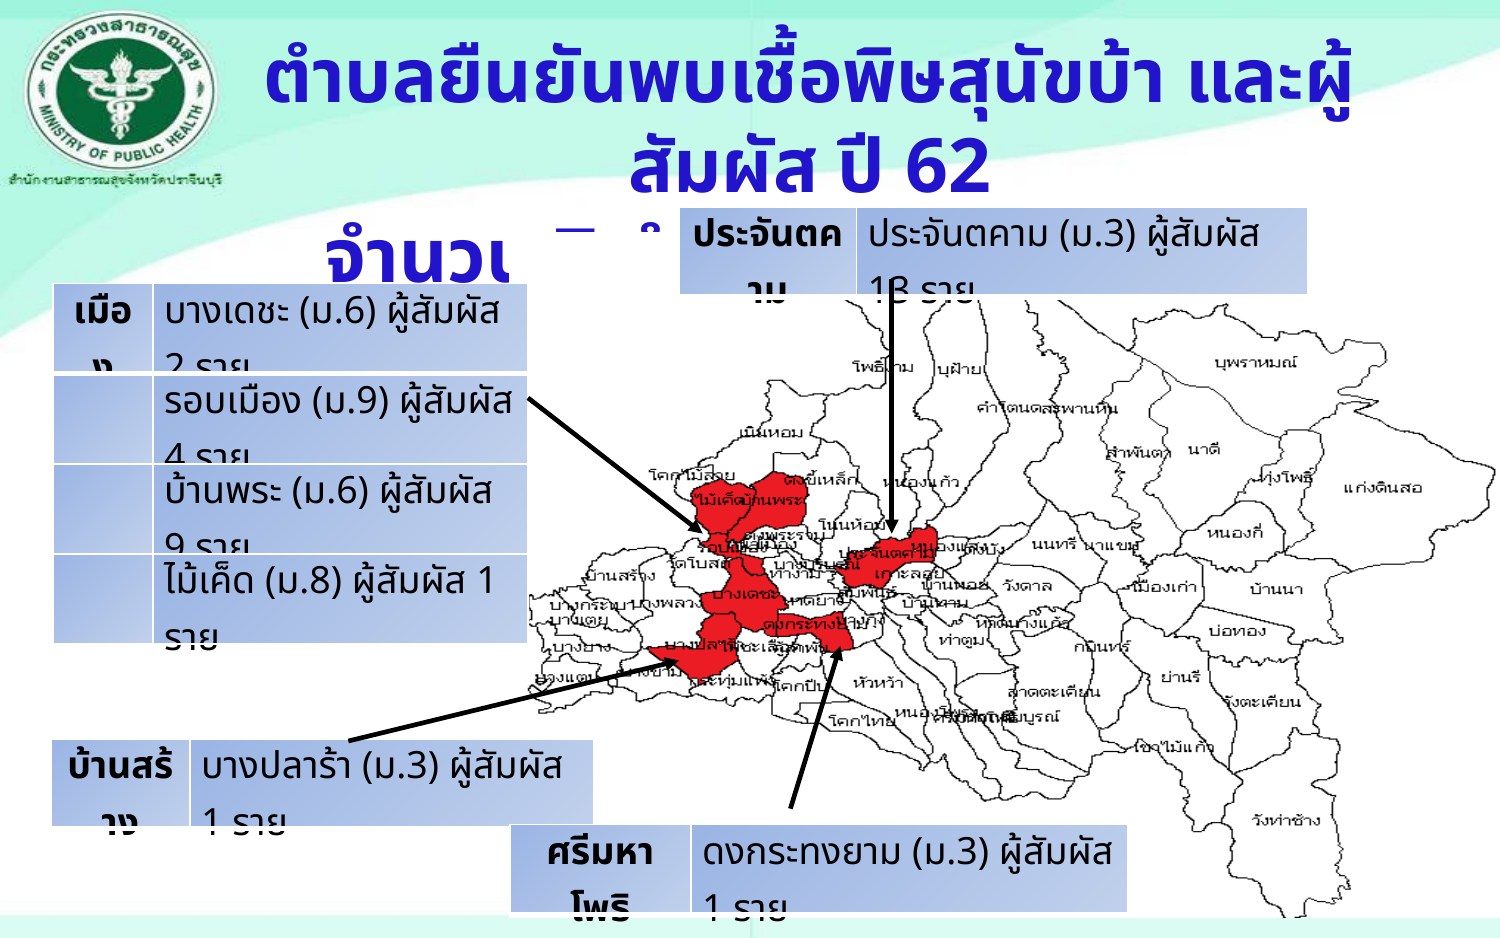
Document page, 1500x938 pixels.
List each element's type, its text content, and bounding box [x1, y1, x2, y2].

table_header บ้านสร้าง [52, 740, 189, 826]
table_header ประจันตคาม [680, 208, 856, 230]
table_header ประจันตคาม (ม.3) ผู้สัมผัส 13 ราย [857, 208, 1307, 230]
table_header บางเดชะ (ม.6) ผู้สัมผัส 2 ราย [154, 284, 504, 371]
table_header เมือง [54, 284, 152, 371]
table_cell [54, 376, 152, 463]
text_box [527, 397, 703, 534]
table_cell ไม้เค็ด (ม.8) ผู้สัมผัส 1 ราย [154, 555, 504, 643]
table_cell [54, 465, 152, 553]
table_cell [54, 555, 152, 643]
picture [0, 0, 1500, 938]
table_cell รอบเมือง (ม.9) ผู้สัมผัส 4 ราย [154, 376, 504, 463]
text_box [790, 645, 841, 809]
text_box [348, 660, 680, 742]
table_cell บ้านพระ (ม.6) ผู้สัมผัส 9 ราย [154, 465, 504, 553]
table_header บางปลาร้า (ม.3) ผู้สัมผัส 1 ราย [191, 740, 504, 826]
text_box ตำบลยืนยันพบเชื้อพิษสุนัขบ้า และผู้สัมผัส ปี 62 จำนวน 7 ตำบล ผู้สัมผัส 31 ราย [206, 19, 1414, 283]
